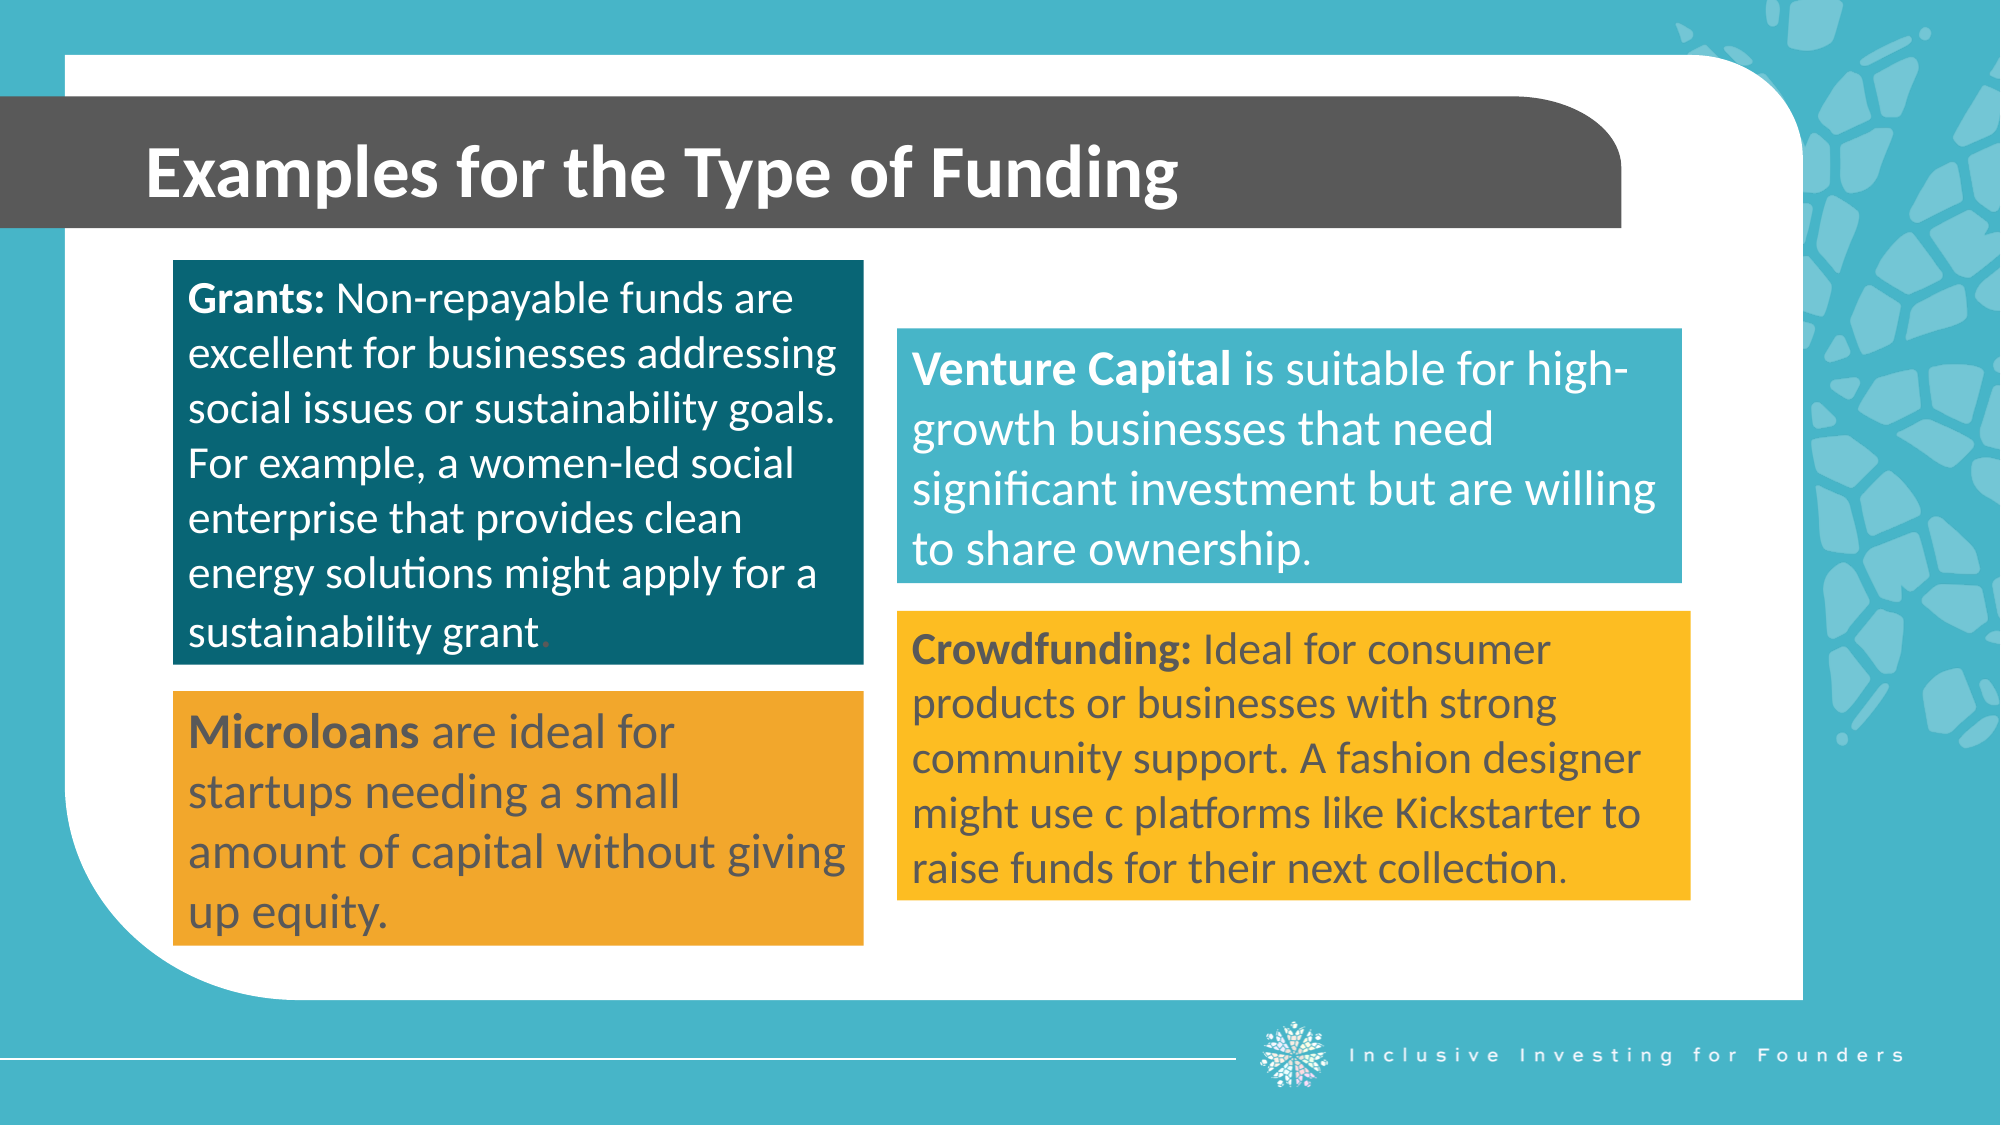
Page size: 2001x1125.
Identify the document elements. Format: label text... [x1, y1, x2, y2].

list Examples for the Type of Funding [130, 124, 1712, 257]
text_box Crowdfunding: Ideal for consumer products or businesses with strong community support. A fashion designer might use c platforms like Kickstarter to raise funds for their next collection. [897, 610, 1691, 901]
text_box Venture Capital is suitable for high-growth businesses that need significant investment but are willing to share ownership. [897, 328, 1682, 584]
text_box [0, 95, 1601, 230]
text_box Microloans are ideal for startups needing a small amount of capital without giving up equity. [173, 691, 864, 946]
text_box Grants: Non-repayable funds are excellent for businesses addressing social issues or sustainability goals. For example, a women-led social enterprise that provides clean energy solutions might apply for a sustainability grant. [173, 260, 864, 665]
